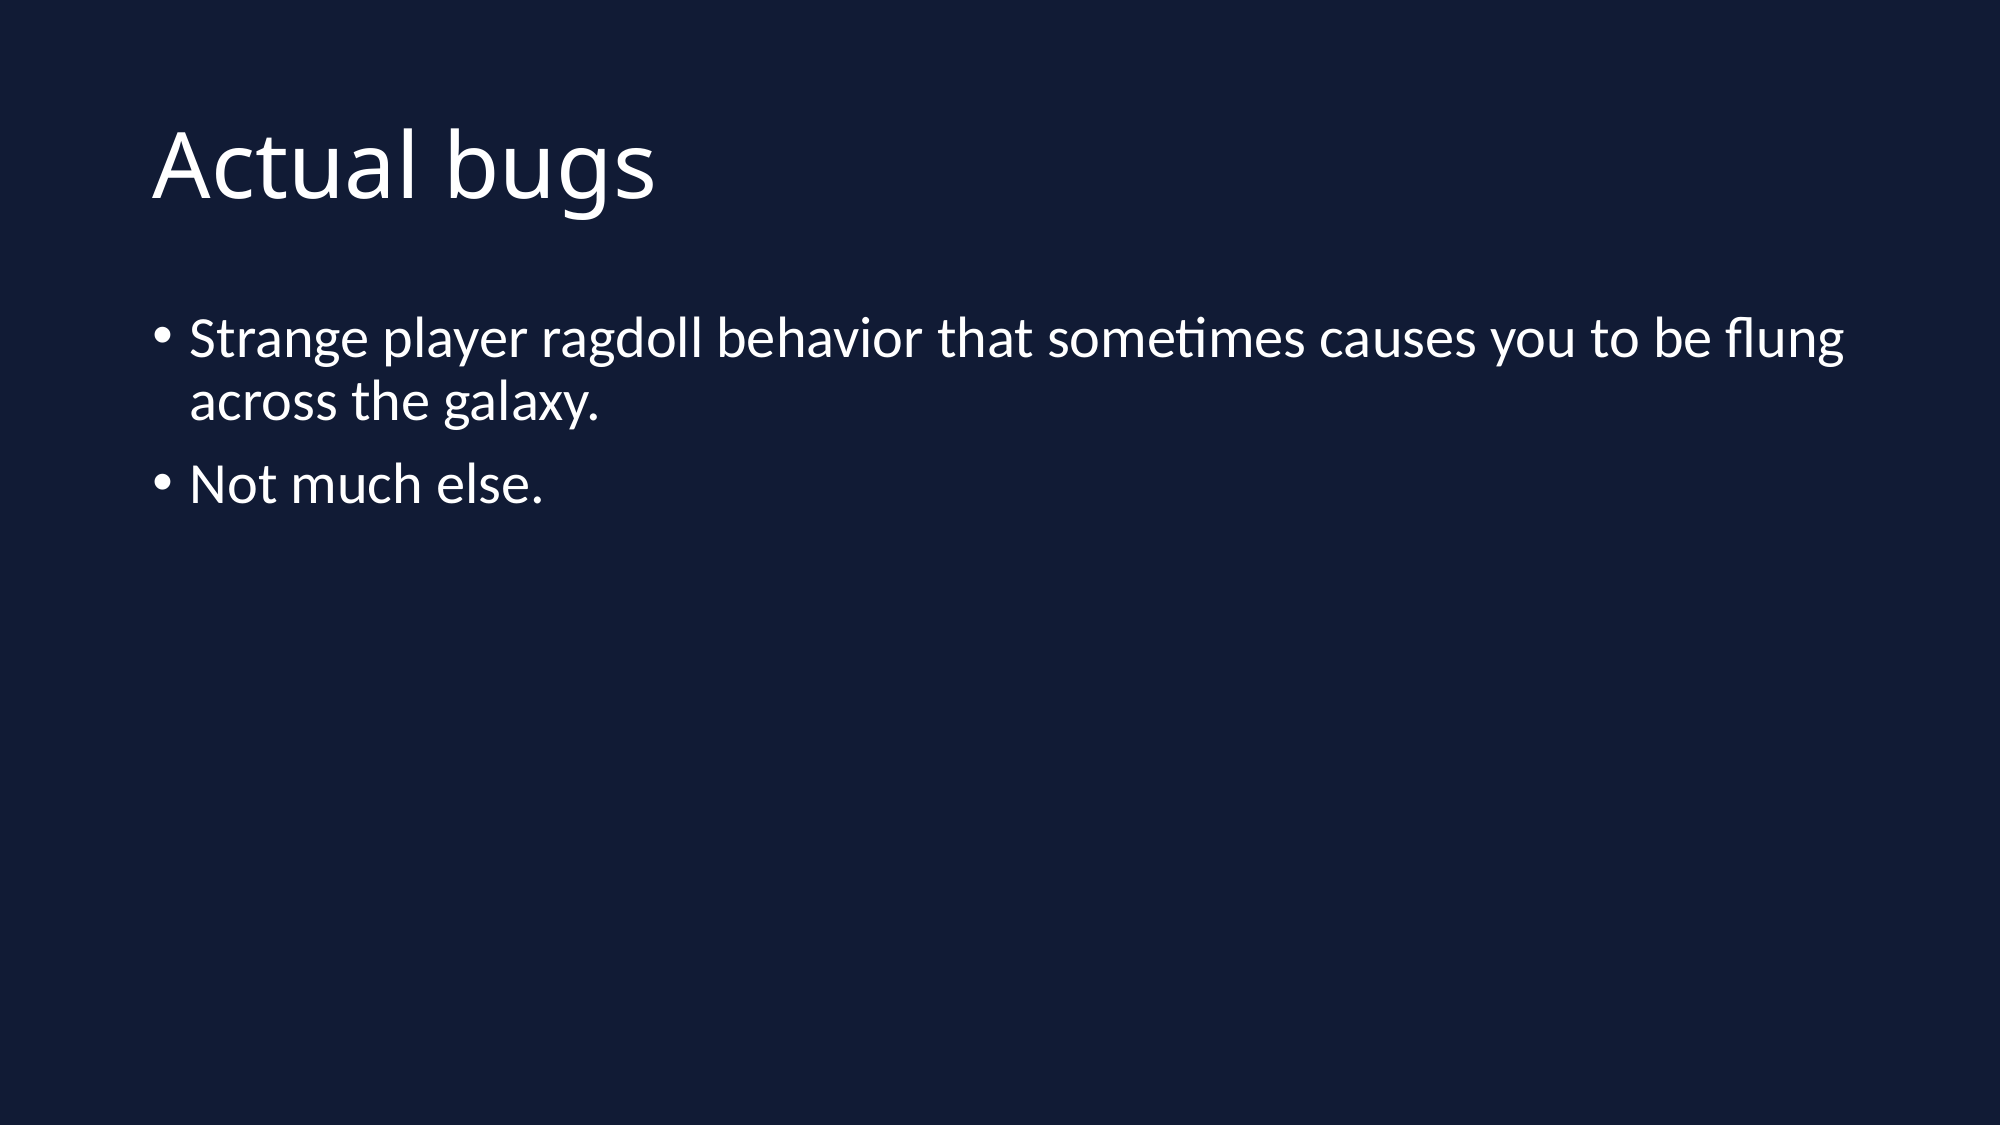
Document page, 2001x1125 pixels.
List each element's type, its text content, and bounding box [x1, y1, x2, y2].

title Actual bugs [137, 59, 1863, 278]
list Strange player ragdoll behavior that sometimes causes you to be flung across the galaxy. Not much else. [137, 299, 1863, 1014]
